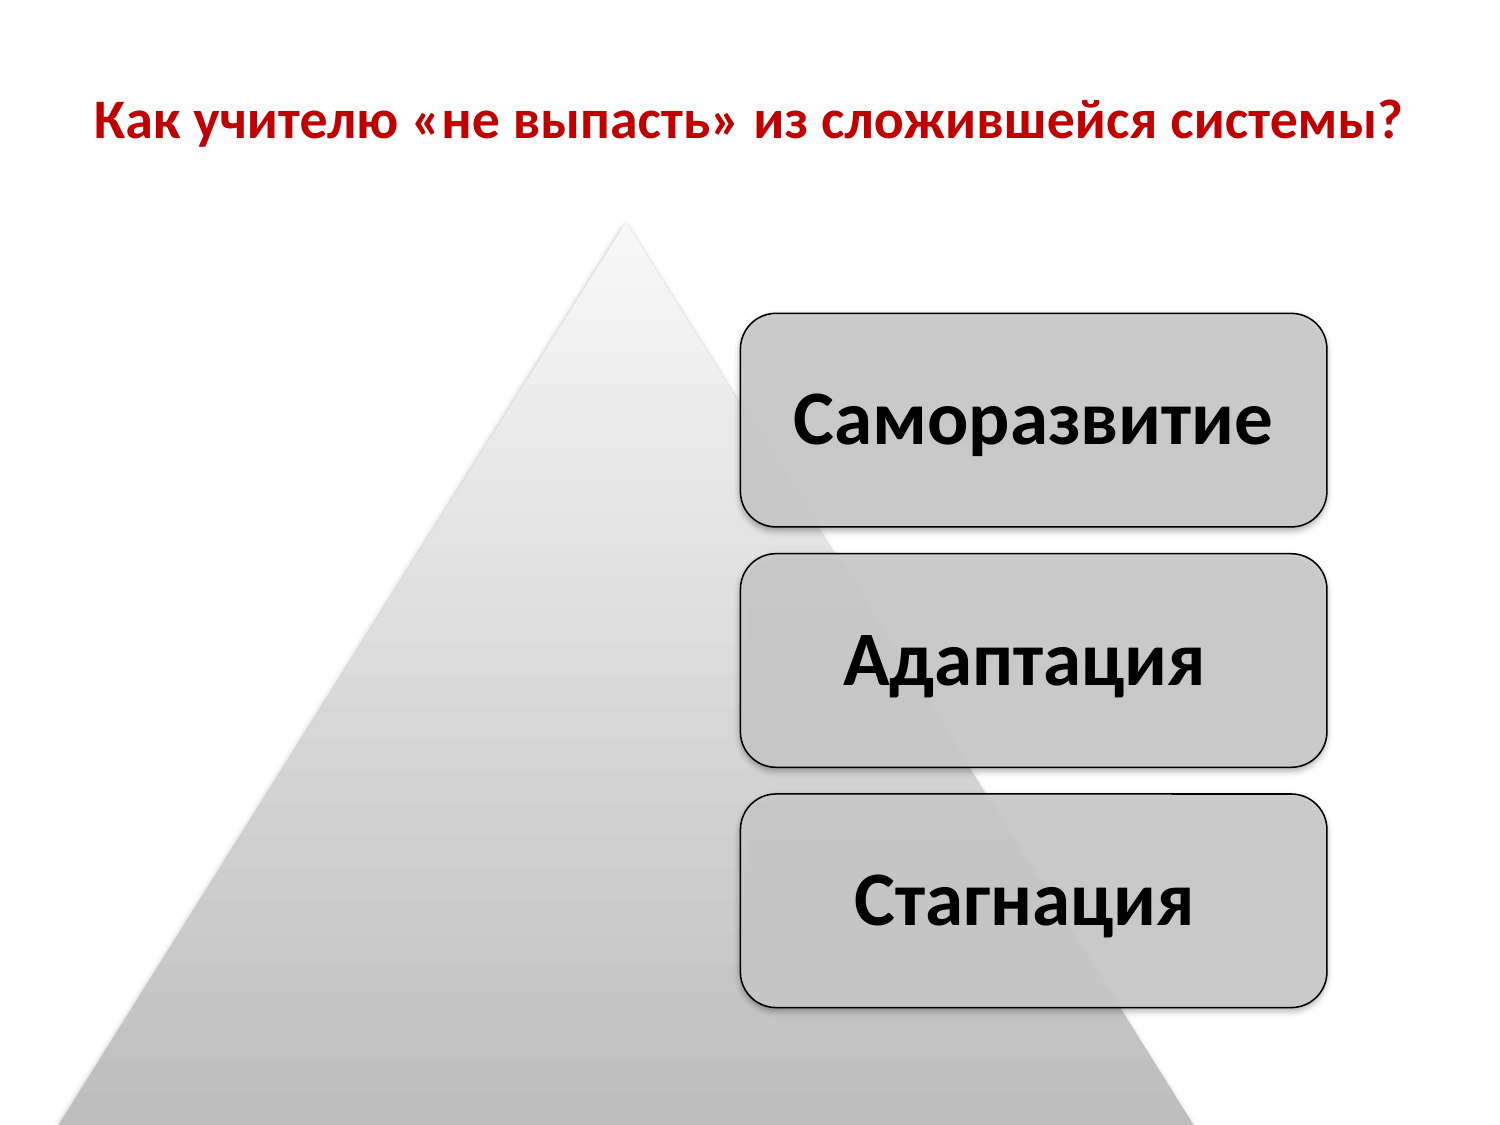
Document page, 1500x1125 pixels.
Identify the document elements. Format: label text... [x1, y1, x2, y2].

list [0, 222, 1500, 1125]
title Как учителю «не выпасть» из сложившейся системы? [75, 45, 1425, 188]
